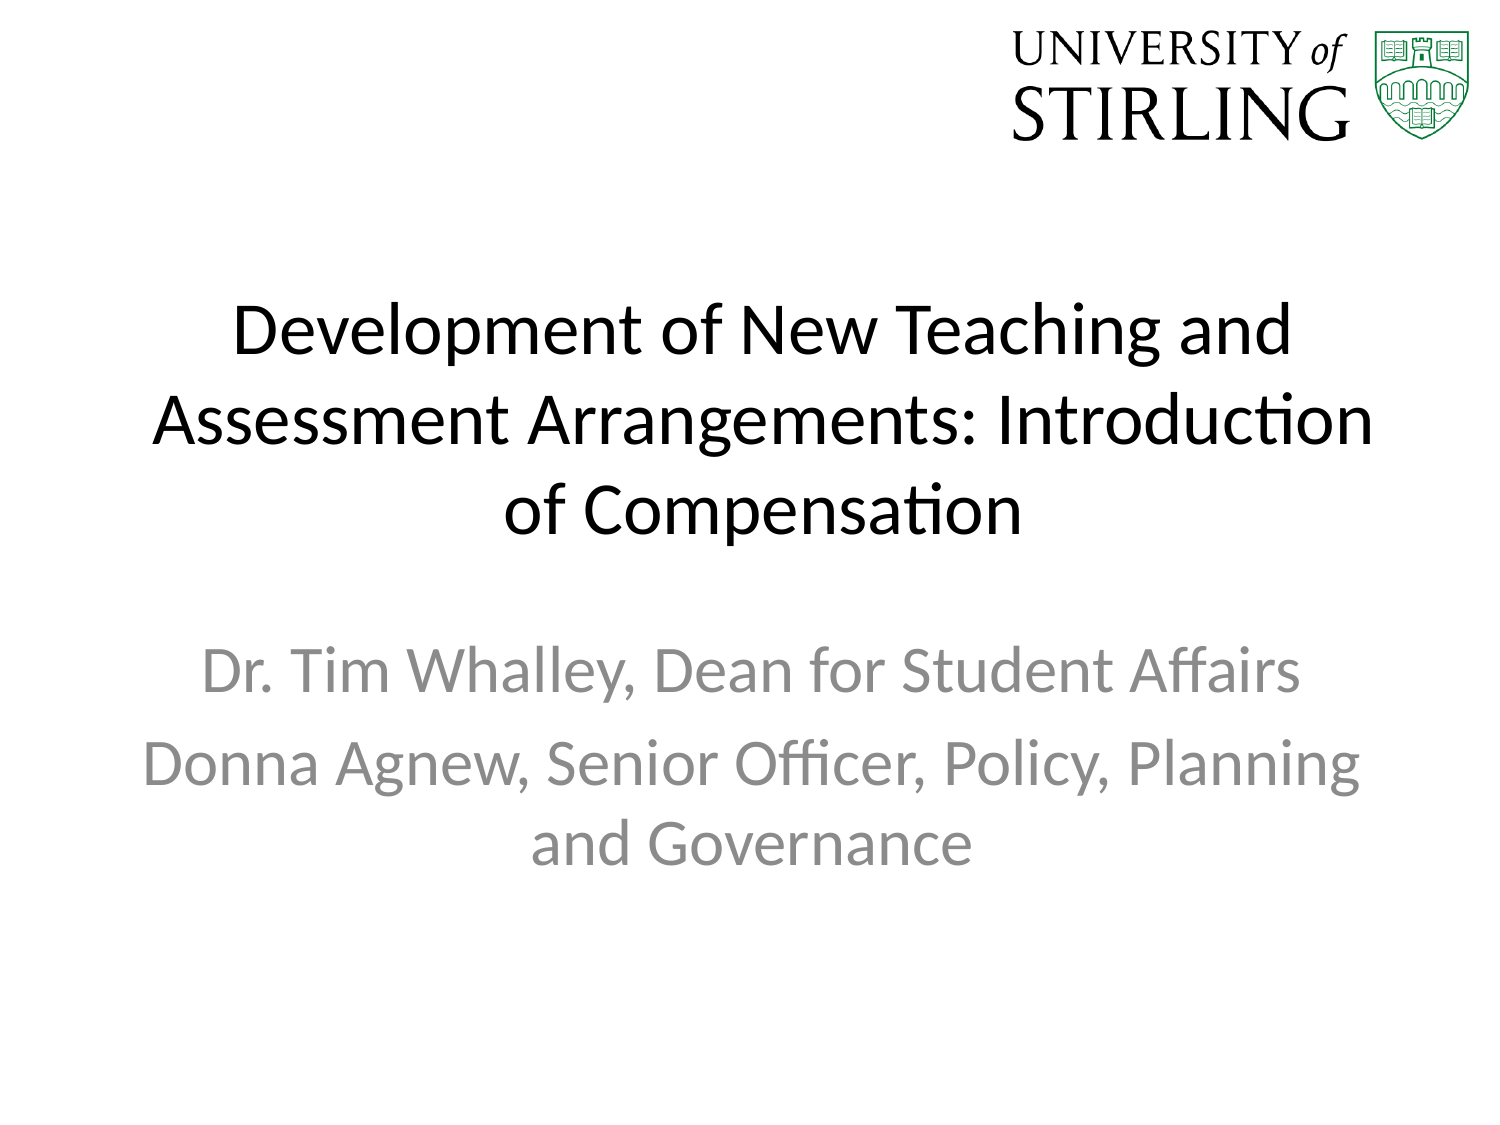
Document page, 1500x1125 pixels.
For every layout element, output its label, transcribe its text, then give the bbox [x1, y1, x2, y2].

subtitle Dr. Tim Whalley, Dean for Student Affairs Donna Agnew, Senior Officer, Policy, Planning and Governance [119, 618, 1385, 906]
title Development of New Teaching and Assessment Arrangements: Introduction of Compensation [119, 294, 1409, 536]
picture [1003, 19, 1477, 151]
